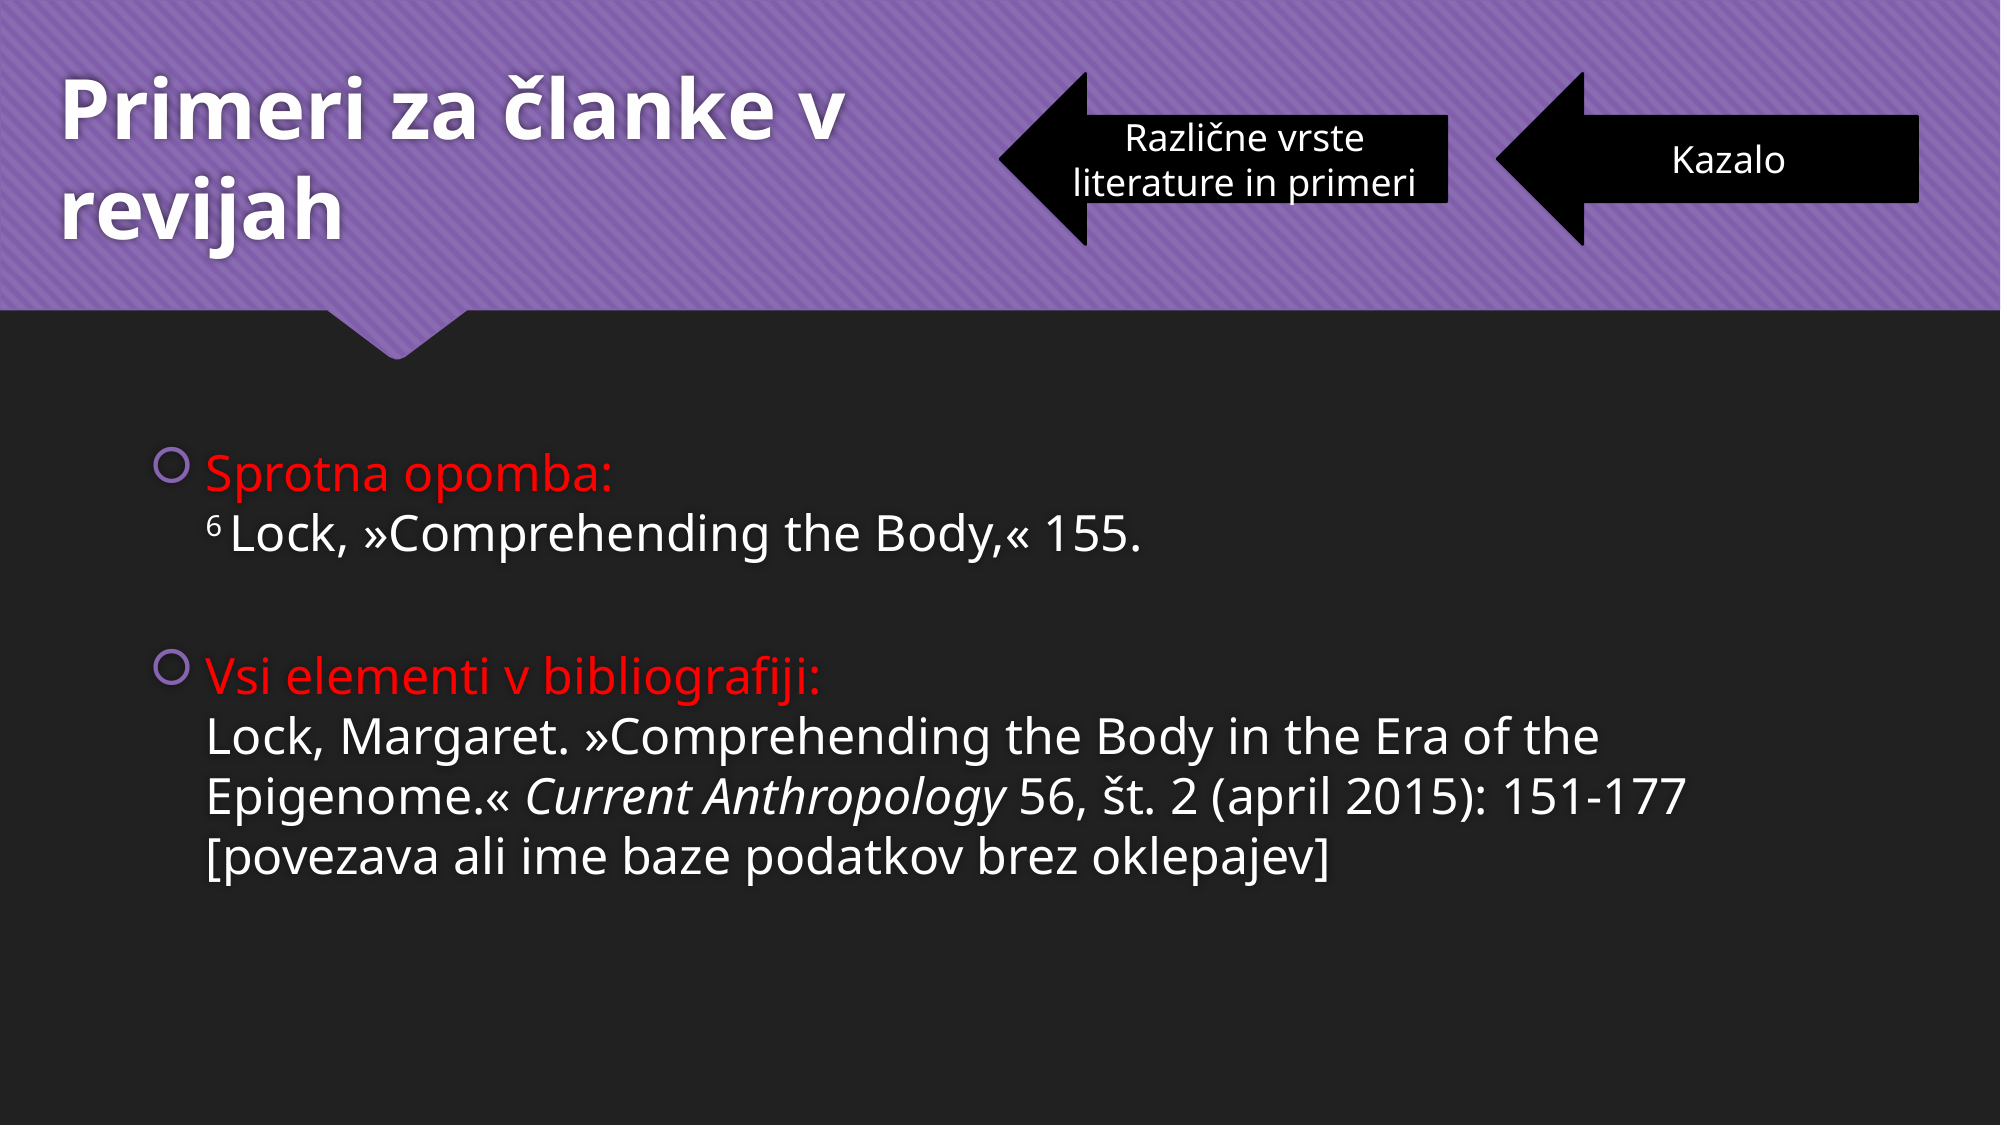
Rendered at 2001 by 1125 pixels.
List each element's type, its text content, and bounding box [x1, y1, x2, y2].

text_box Različne vrste literature in primeri [999, 72, 1449, 246]
list Sprotna opomba: 6 Lock, »Comprehending the Body,« 155. Vsi elementi v bibliografiji: Lock, Margaret. »Comprehending the Body in the Era of the Epigenome.« Current Anthropology 56, št. 2 (april 2015): 151-177 [povezava ali ime baze podatkov brez oklepajev] [134, 364, 1866, 962]
text_box Kazalo [1496, 72, 1919, 246]
title Primeri za članke v revijah [43, 54, 1000, 264]
